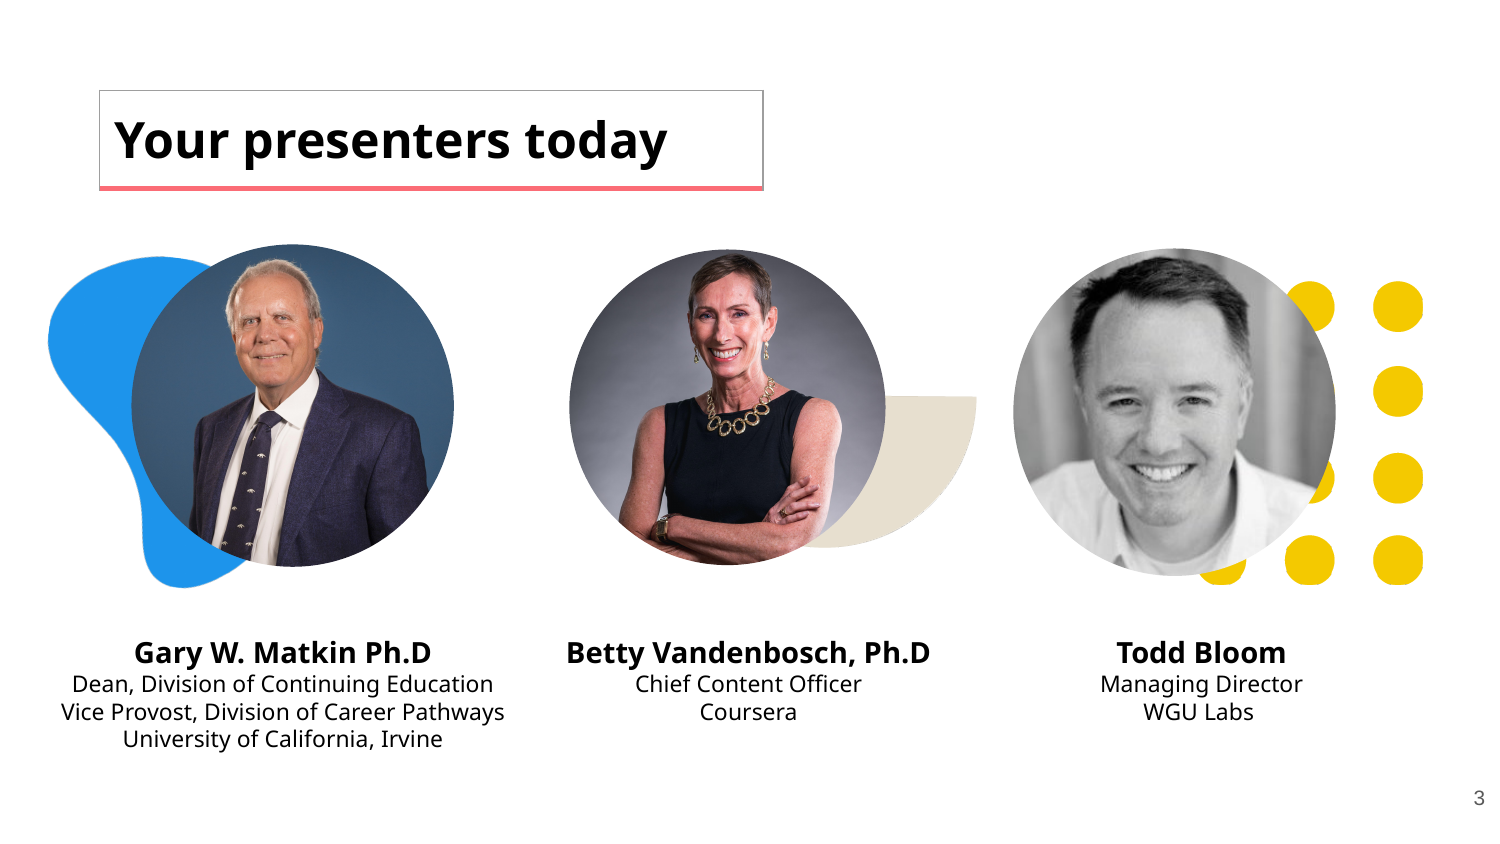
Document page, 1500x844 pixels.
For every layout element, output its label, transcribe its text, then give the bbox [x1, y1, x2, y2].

picture [18, 243, 455, 600]
table_header Your presenters today [100, 91, 762, 186]
slide_number 3 [1435, 764, 1500, 830]
text_box Gary W. Matkin Ph.D Dean, Division of Continuing Education Vice Provost, Division of Career Pathways University of California, Irvine [27, 619, 516, 726]
picture [569, 249, 977, 566]
text_box Betty Vandenbosch, Ph.D Chief Content Officer Coursera [516, 619, 981, 726]
text_box Todd Bloom Managing Director WGU Labs [981, 619, 1423, 726]
picture [1013, 248, 1423, 586]
